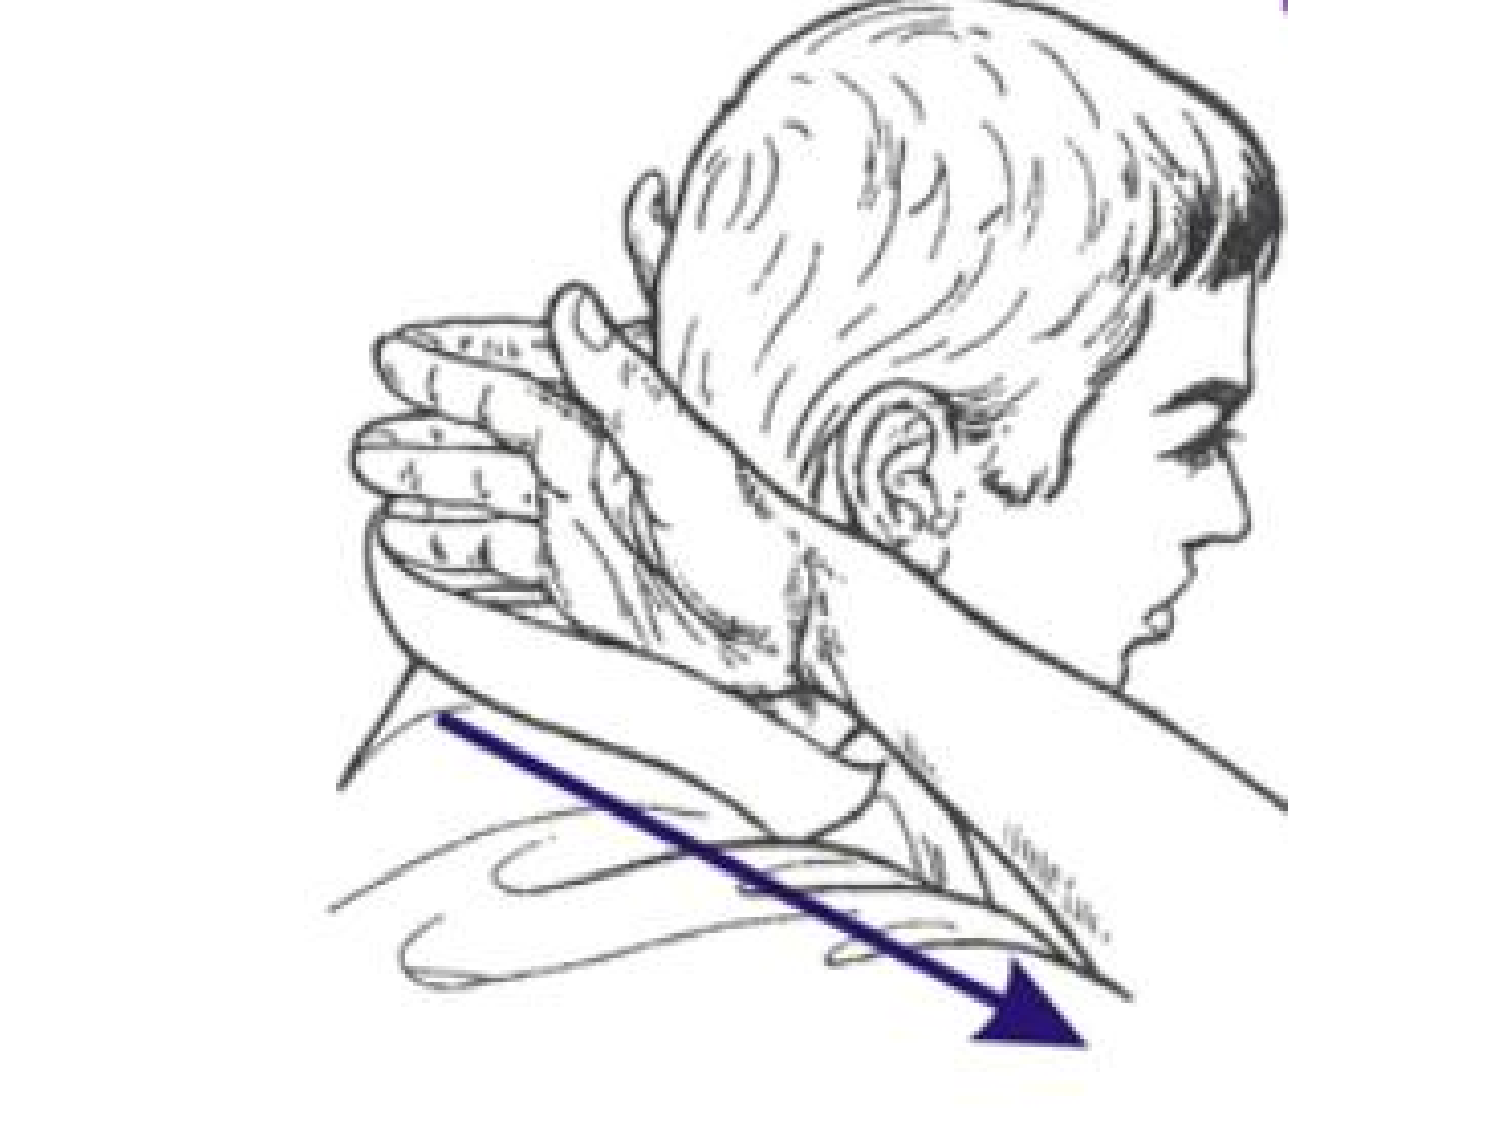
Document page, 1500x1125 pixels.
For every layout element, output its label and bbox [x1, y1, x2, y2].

picture [174, 0, 1288, 1125]
